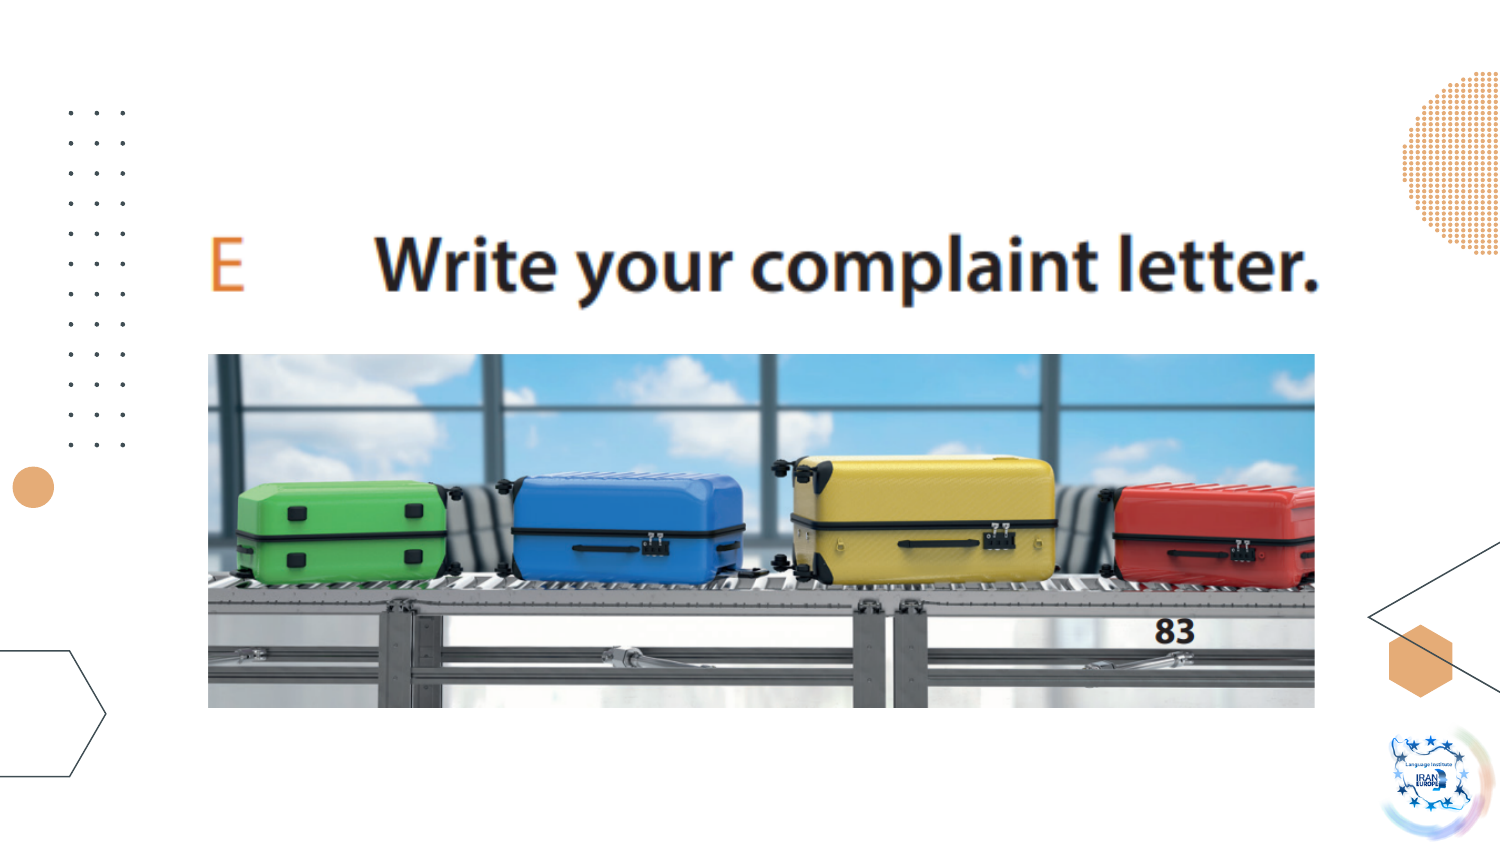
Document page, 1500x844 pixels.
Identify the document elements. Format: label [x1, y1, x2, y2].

picture [1375, 722, 1500, 844]
picture [177, 161, 1346, 708]
